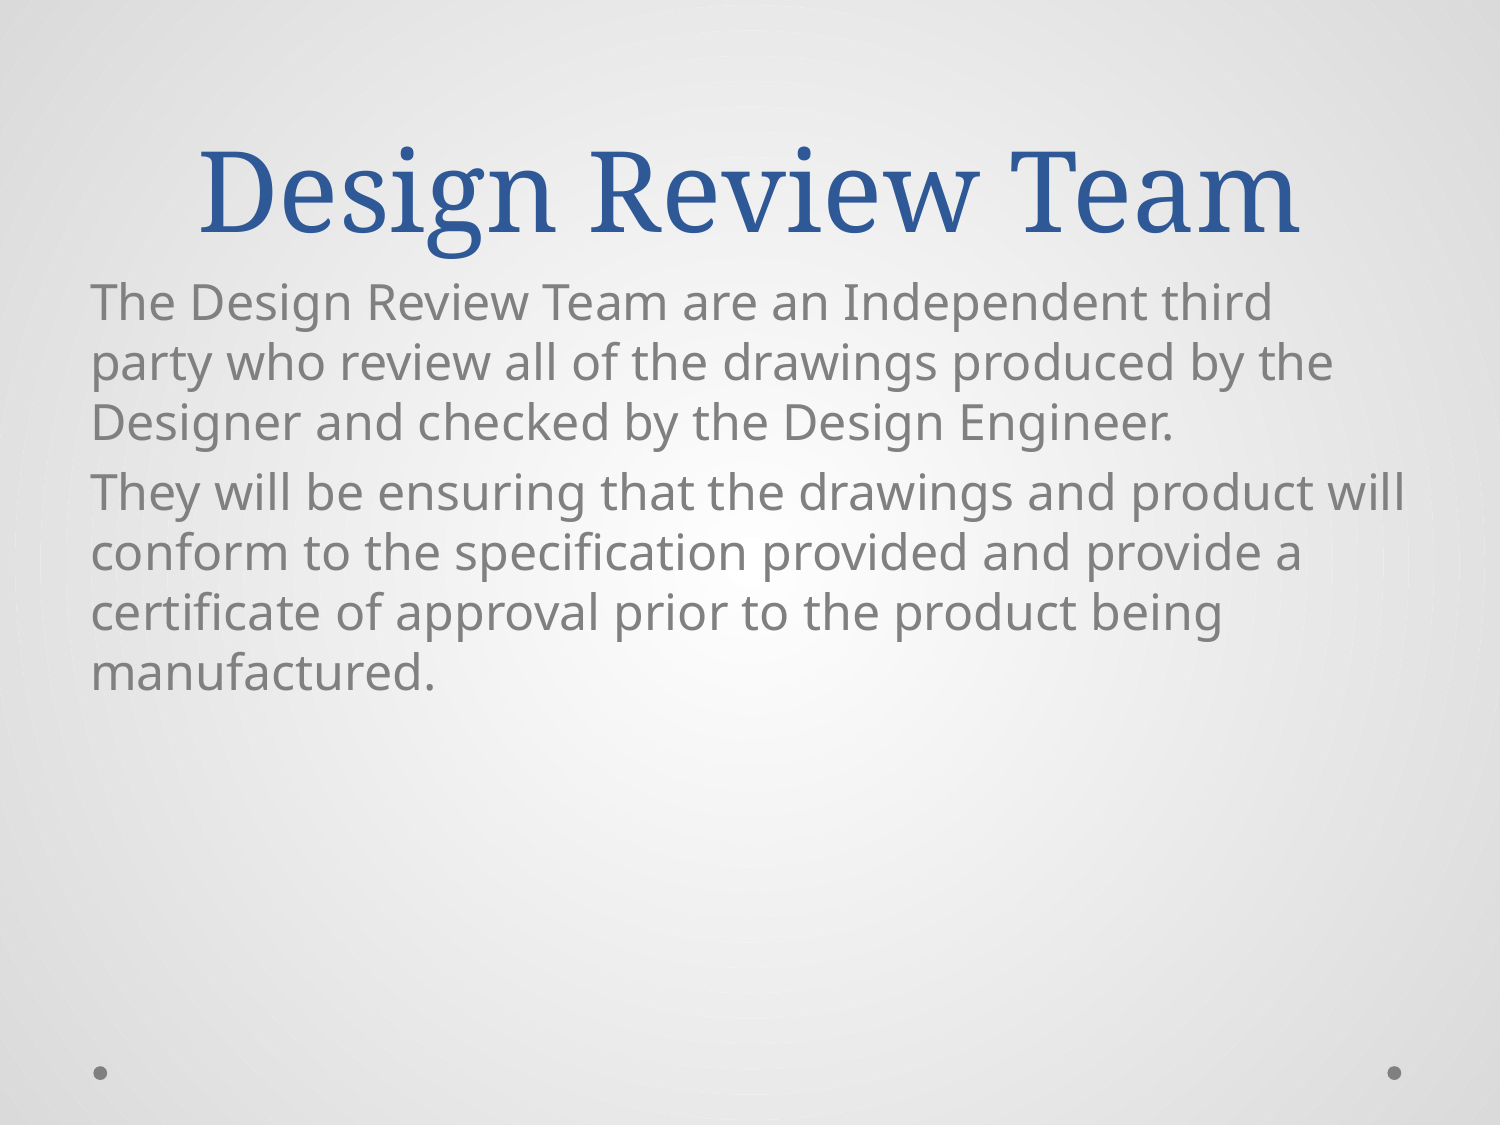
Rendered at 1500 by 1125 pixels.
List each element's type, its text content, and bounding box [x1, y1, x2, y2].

list The Design Review Team are an Independent third party who review all of the drawings produced by the Designer and checked by the Design Engineer. They will be ensuring that the drawings and product will conform to the specification provided and provide a certificate of approval prior to the product being manufactured. [75, 262, 1425, 1005]
title Design Review Team [75, 0, 1425, 262]
